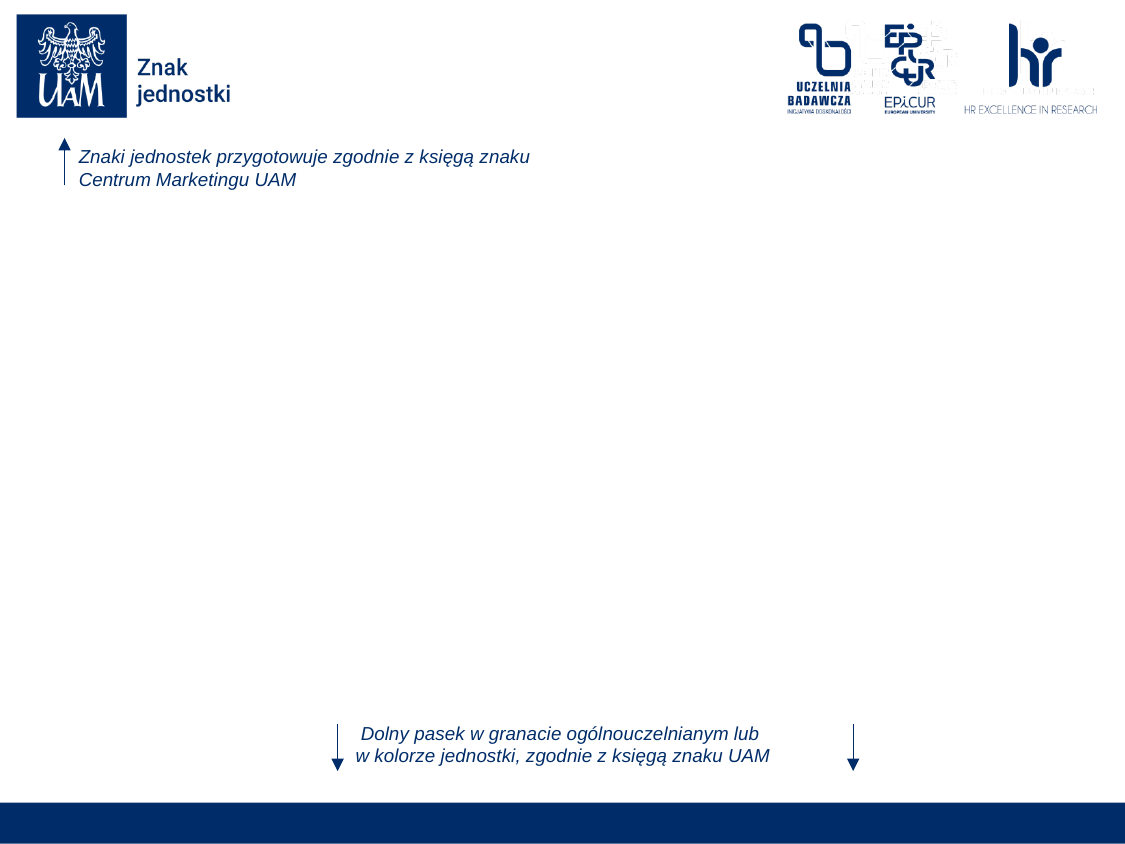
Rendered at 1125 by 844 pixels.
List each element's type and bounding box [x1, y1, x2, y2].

picture [16, 14, 230, 118]
text_box [63, 137, 554, 199]
picture [787, 20, 1097, 114]
text_box [266, 714, 858, 775]
